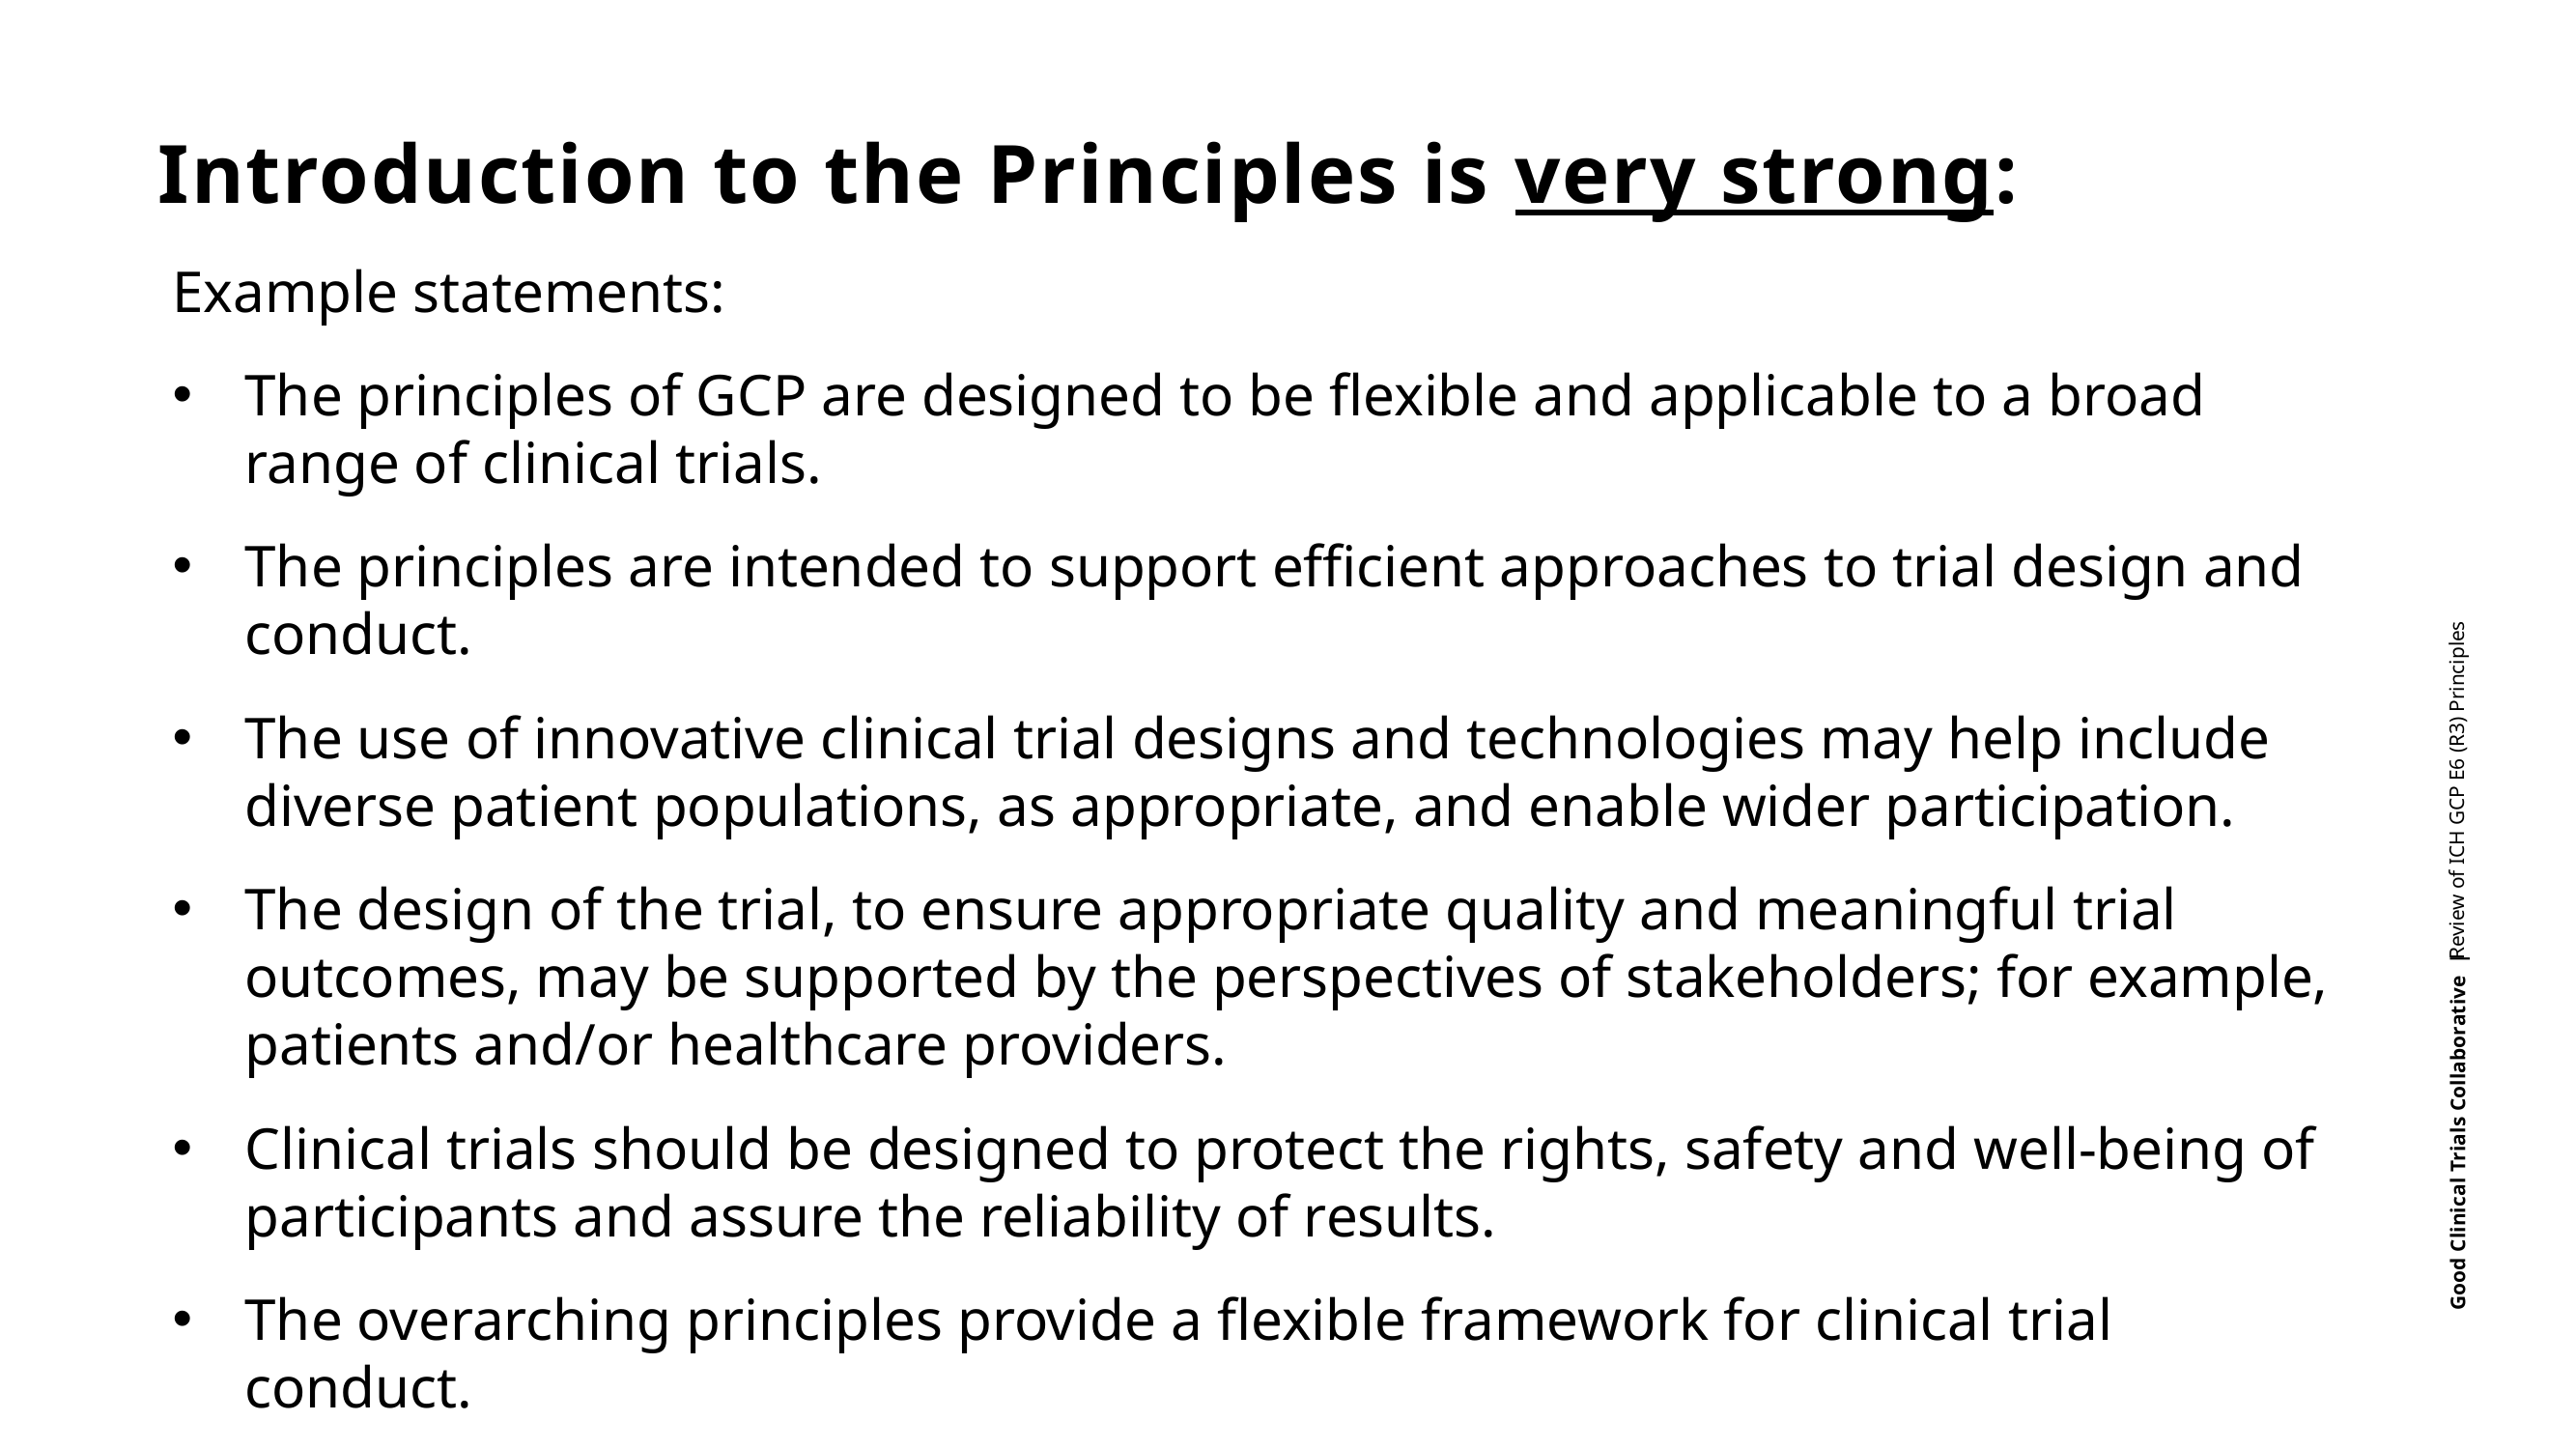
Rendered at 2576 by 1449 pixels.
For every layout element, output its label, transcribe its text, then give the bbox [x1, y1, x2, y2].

title Introduction to the Principles is very strong: [157, 128, 2326, 221]
text_box Example statements: The principles of GCP are designed to be flexible and applicable to a broad range of clinical trials. The principles are intended to support efficient approaches to trial design and conduct. The use of innovative clinical trial designs and technologies may help include diverse patient populations, as appropriate, and enable wider participation. The design of the trial, to ensure appropriate quality and meaningful trial outcomes, may be supported by the perspectives of stakeholders; for example, patients and/or healthcare providers. Clinical trials should be designed to protect the rights, safety and well-being of participants and assure the reliability of results. The overarching principles provide a flexible framework for clinical trial conduct. [157, 248, 2364, 1427]
footer Review of ICH GCP E6 (R3) Principles [2445, 376, 2470, 960]
